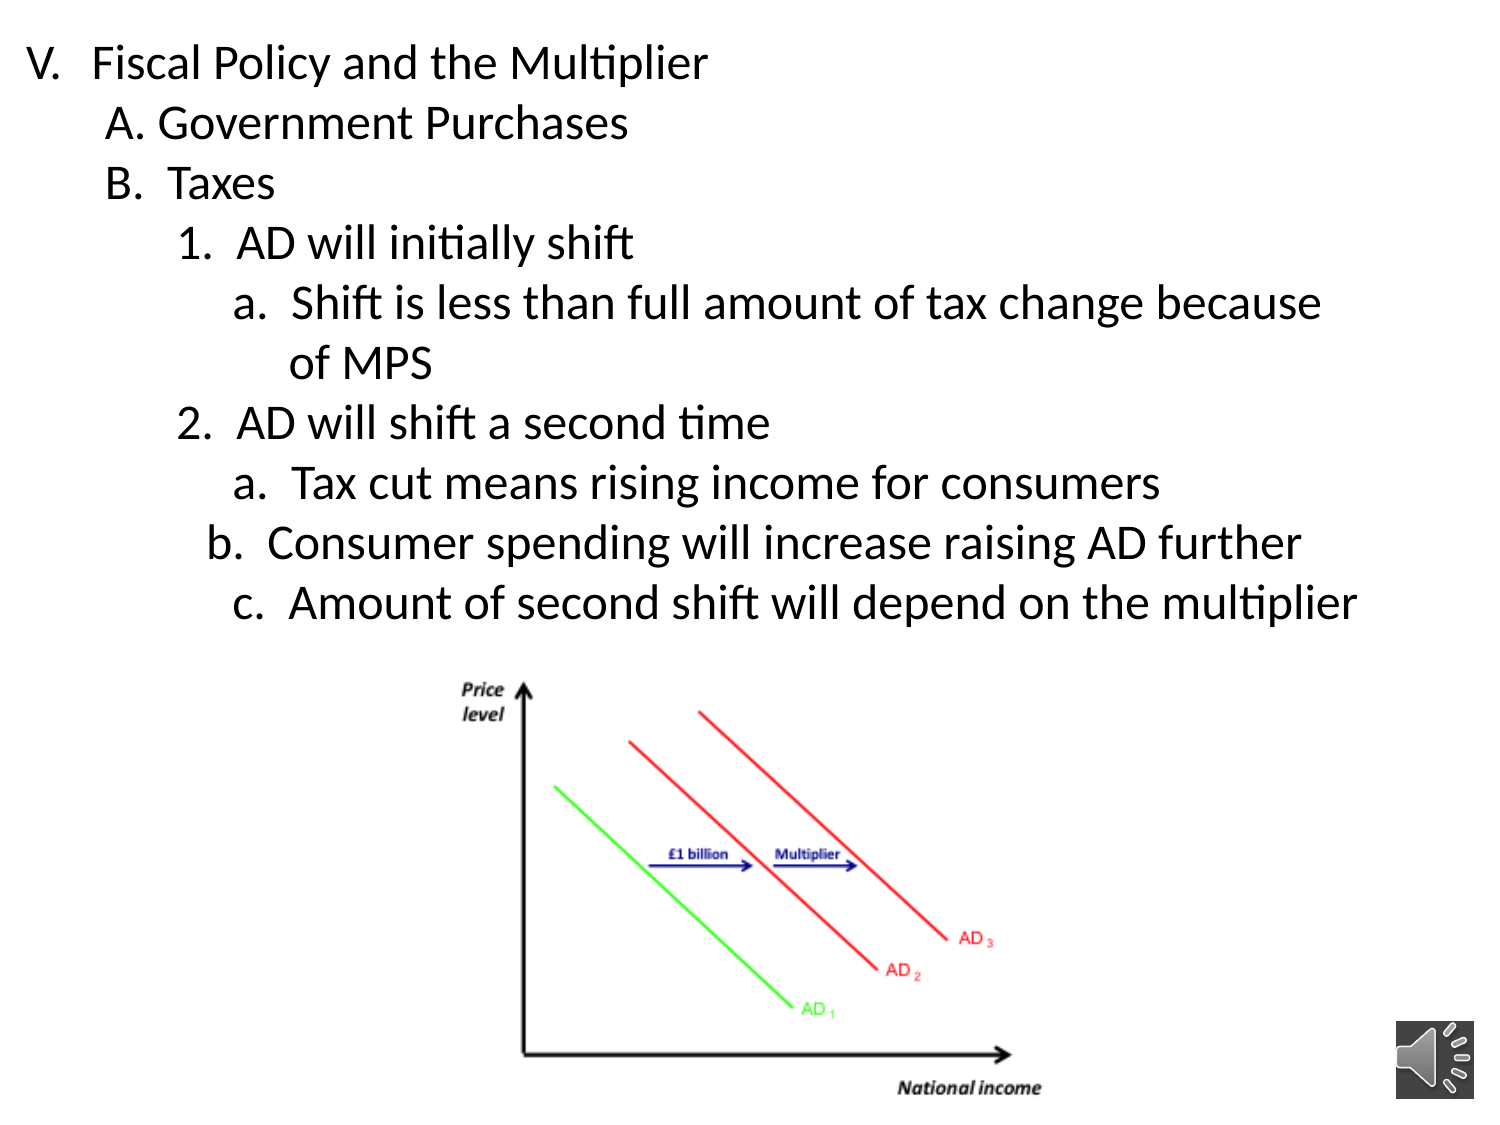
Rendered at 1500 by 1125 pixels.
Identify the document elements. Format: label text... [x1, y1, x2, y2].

picture [449, 647, 1089, 1125]
picture [1394, 1019, 1475, 1100]
text_box Fiscal Policy and the Multiplier A. Government Purchases B. Taxes 1. AD will initially shift a. Shift is less than full amount of tax change because of MPS 2. AD will shift a second time a. Tax cut means rising income for consumers b. Consumer spending will increase raising AD further c. Amount of second shift will depend on the multiplier [11, 21, 1500, 757]
